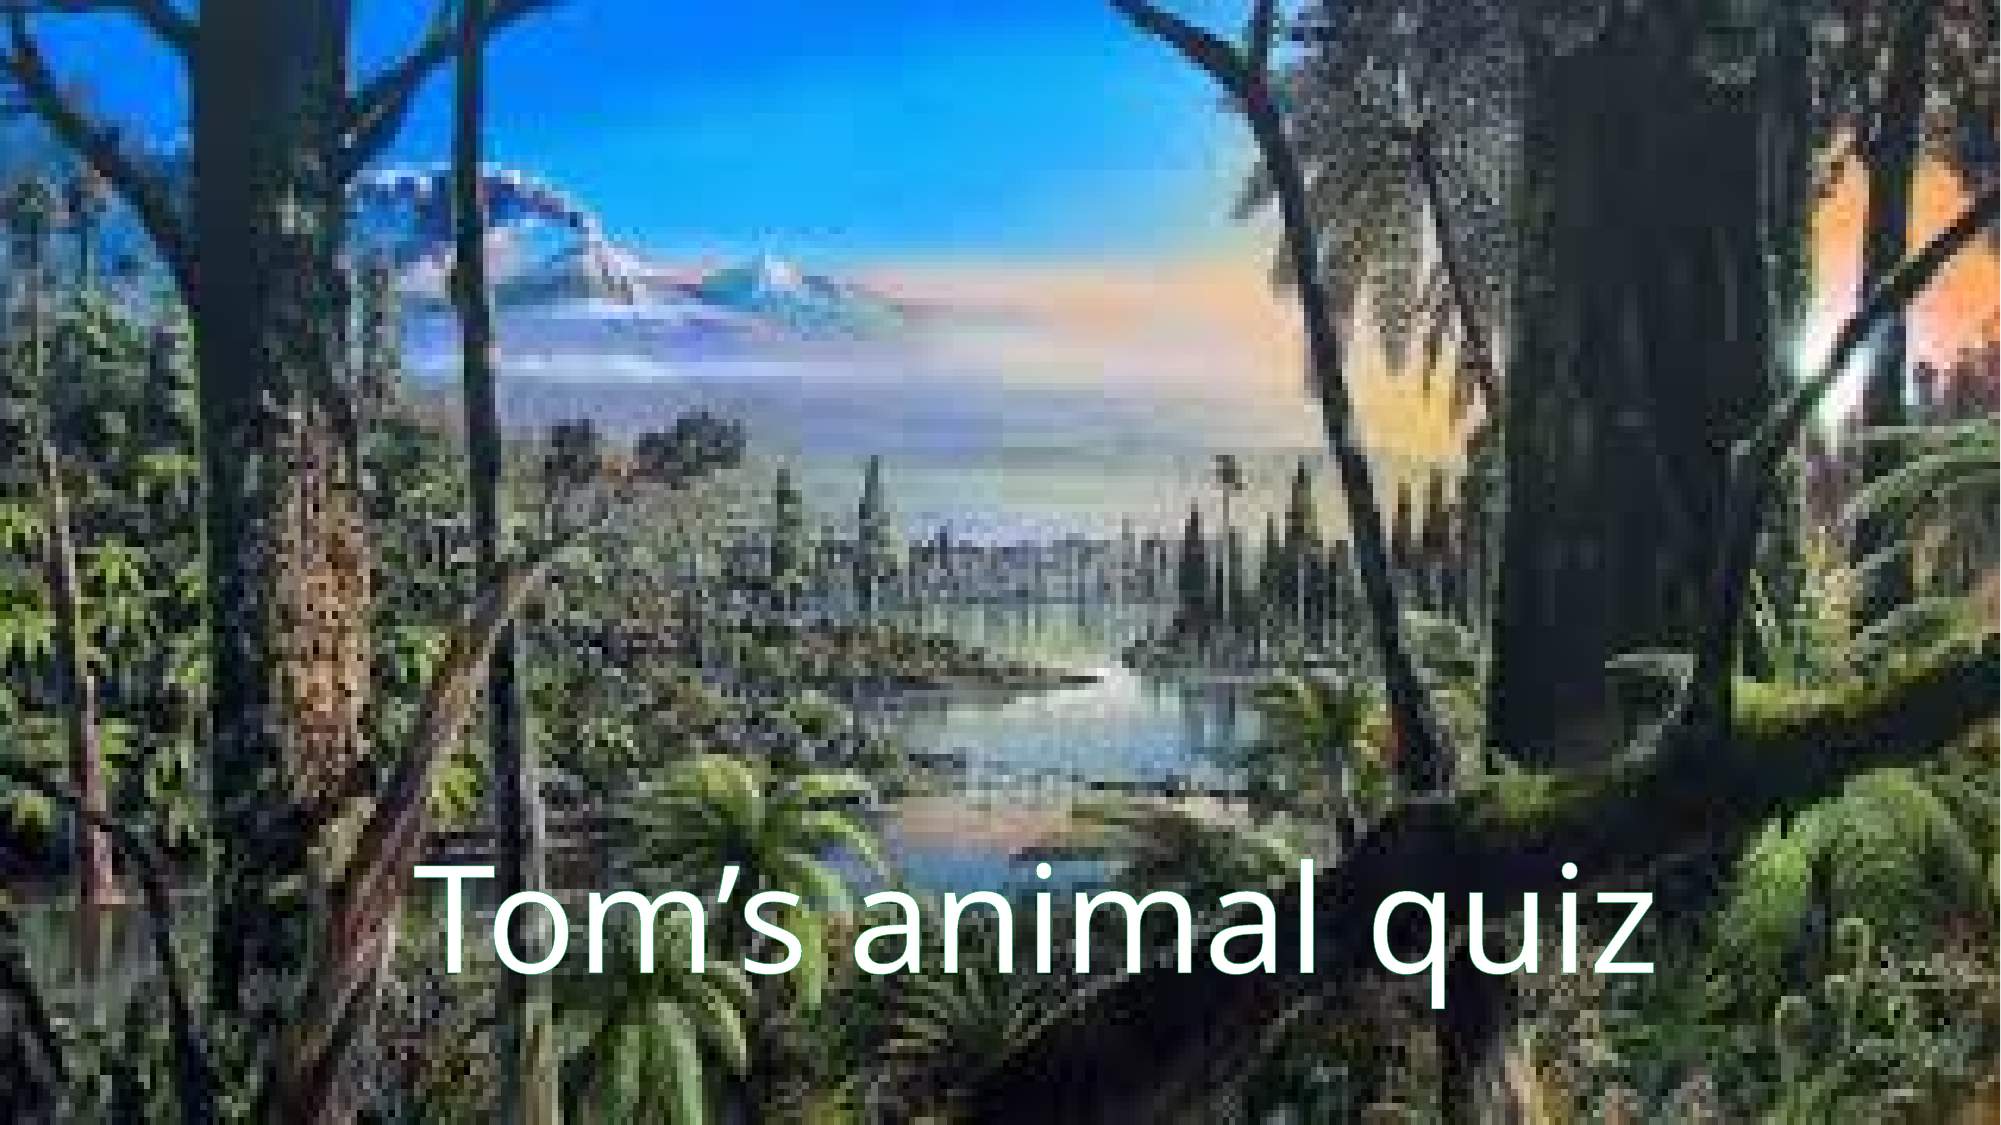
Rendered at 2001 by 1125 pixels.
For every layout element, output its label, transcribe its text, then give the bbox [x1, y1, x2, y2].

title Tom’s animal quiz [301, 723, 1772, 1125]
picture [0, 0, 2001, 1125]
